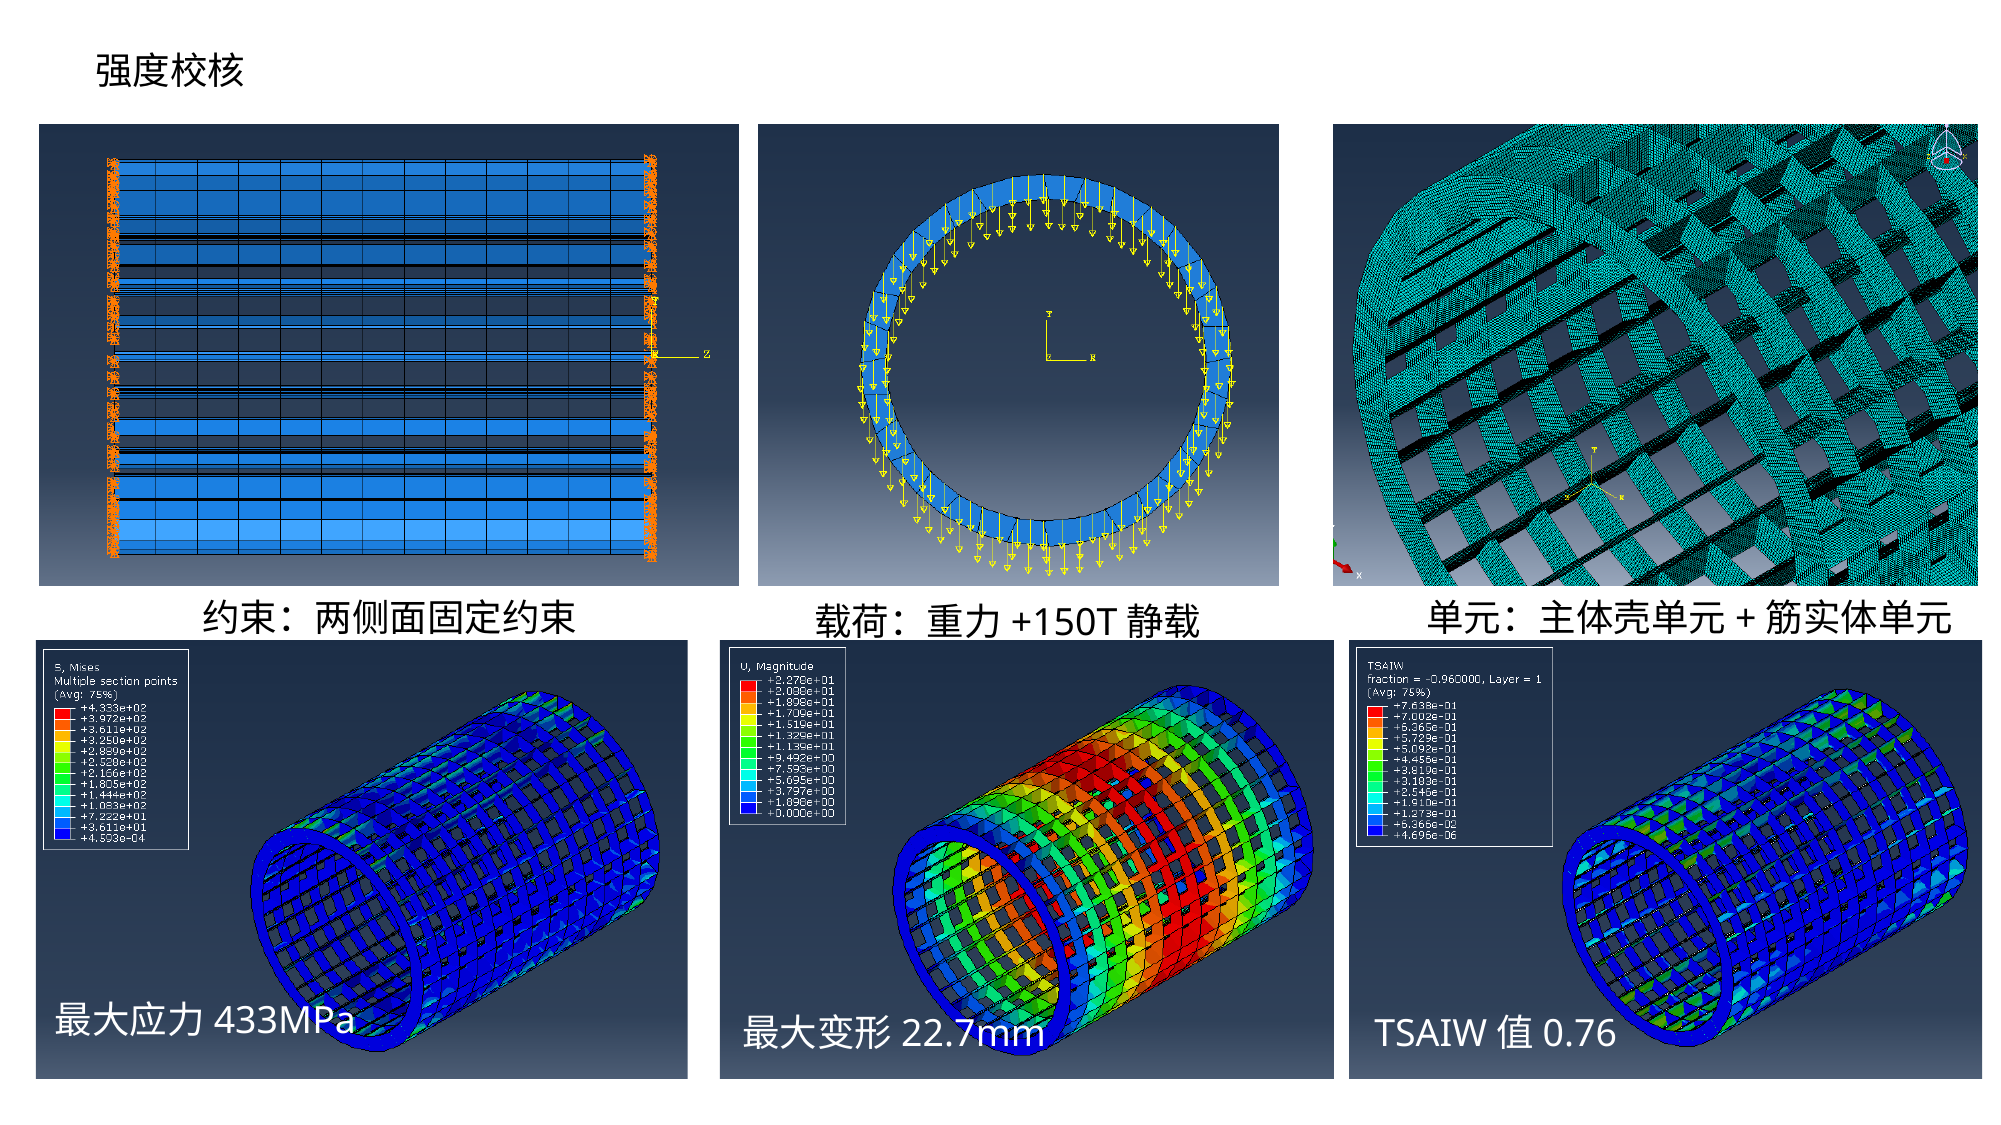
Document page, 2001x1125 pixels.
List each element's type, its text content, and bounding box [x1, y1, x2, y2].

picture [1349, 640, 1983, 1079]
picture [39, 124, 739, 586]
text_box 单元：主体壳单元+筋实体单元 [1411, 586, 1969, 640]
picture [1333, 124, 1978, 586]
picture [719, 640, 1334, 1079]
text_box 约束：两侧面固定约束 [187, 587, 652, 640]
title 强度校核 [80, 46, 1806, 99]
text_box 载荷：重力+150T静载 [799, 590, 1264, 640]
picture [757, 124, 1279, 586]
picture [35, 640, 688, 1079]
